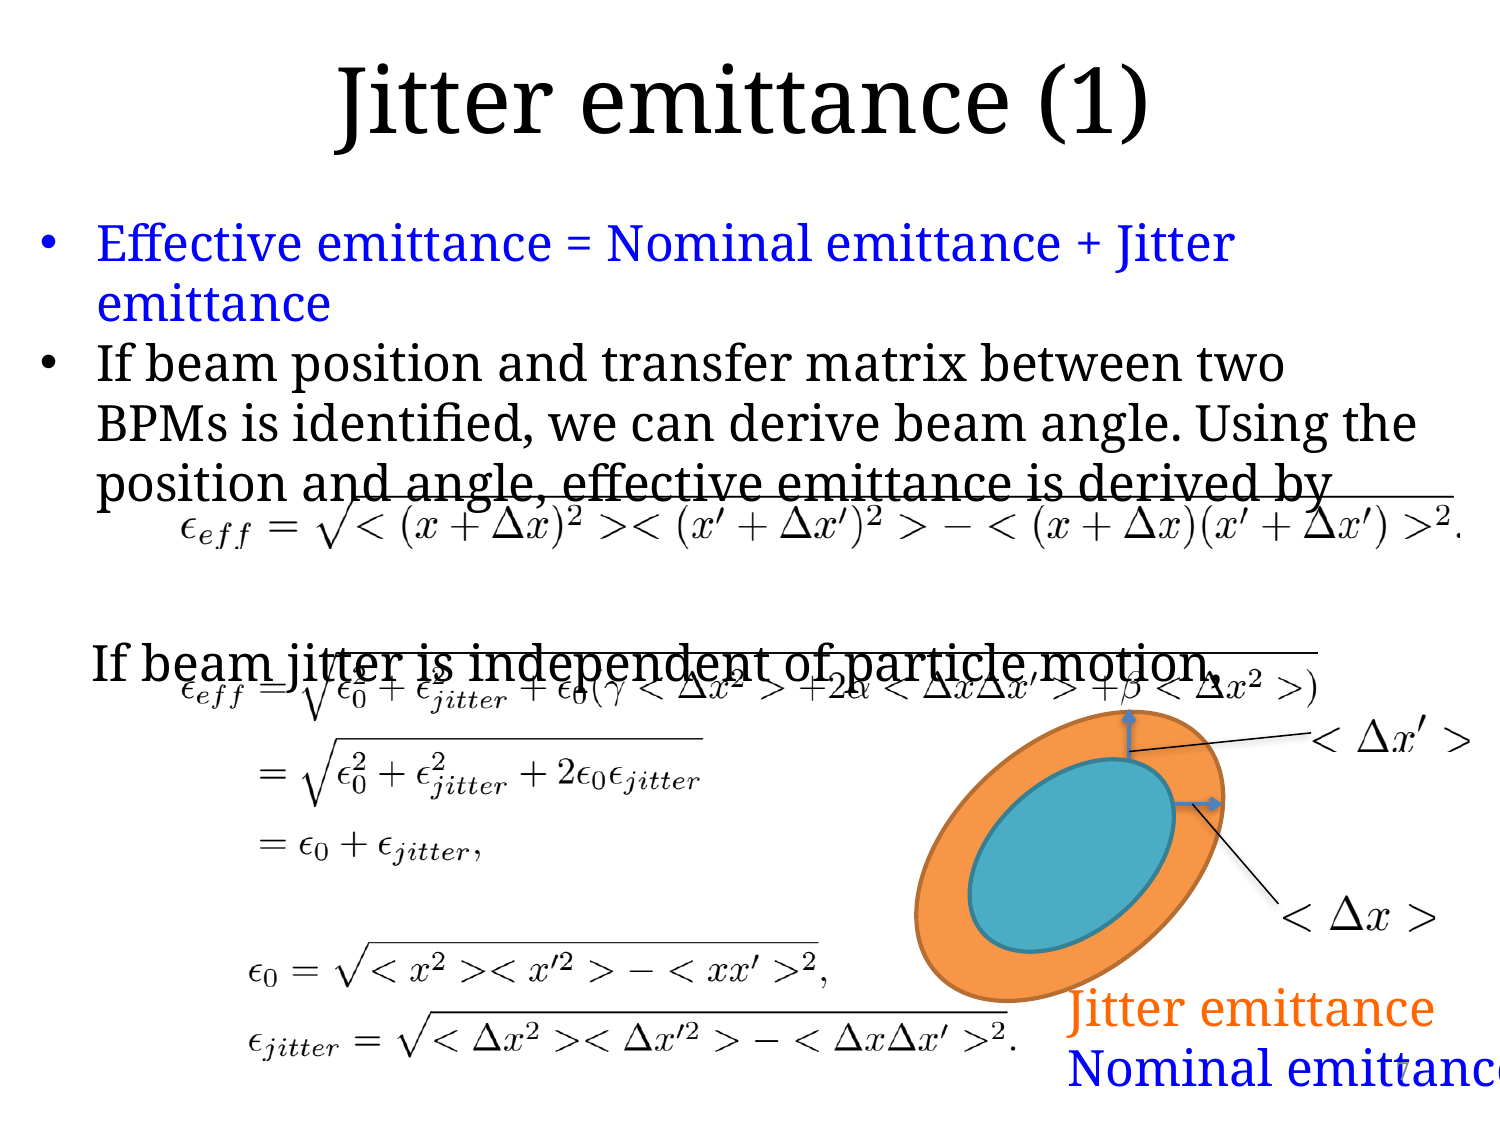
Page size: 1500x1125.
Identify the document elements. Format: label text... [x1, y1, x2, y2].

picture [181, 495, 1461, 549]
text_box Jitter emittance Nominal emittance [1052, 969, 1500, 1104]
picture [181, 652, 1470, 1061]
title Jitter emittance (1) [68, 2, 1419, 191]
text_box Effective emittance = Nominal emittance + Jitter emittance If beam position and transfer matrix between two BPMs is identified, we can derive beam angle. Using the position and angle, effective emittance is derived by If beam jitter is independent of particle motion, [25, 204, 1444, 700]
slide_number 7 [1074, 1042, 1425, 1103]
